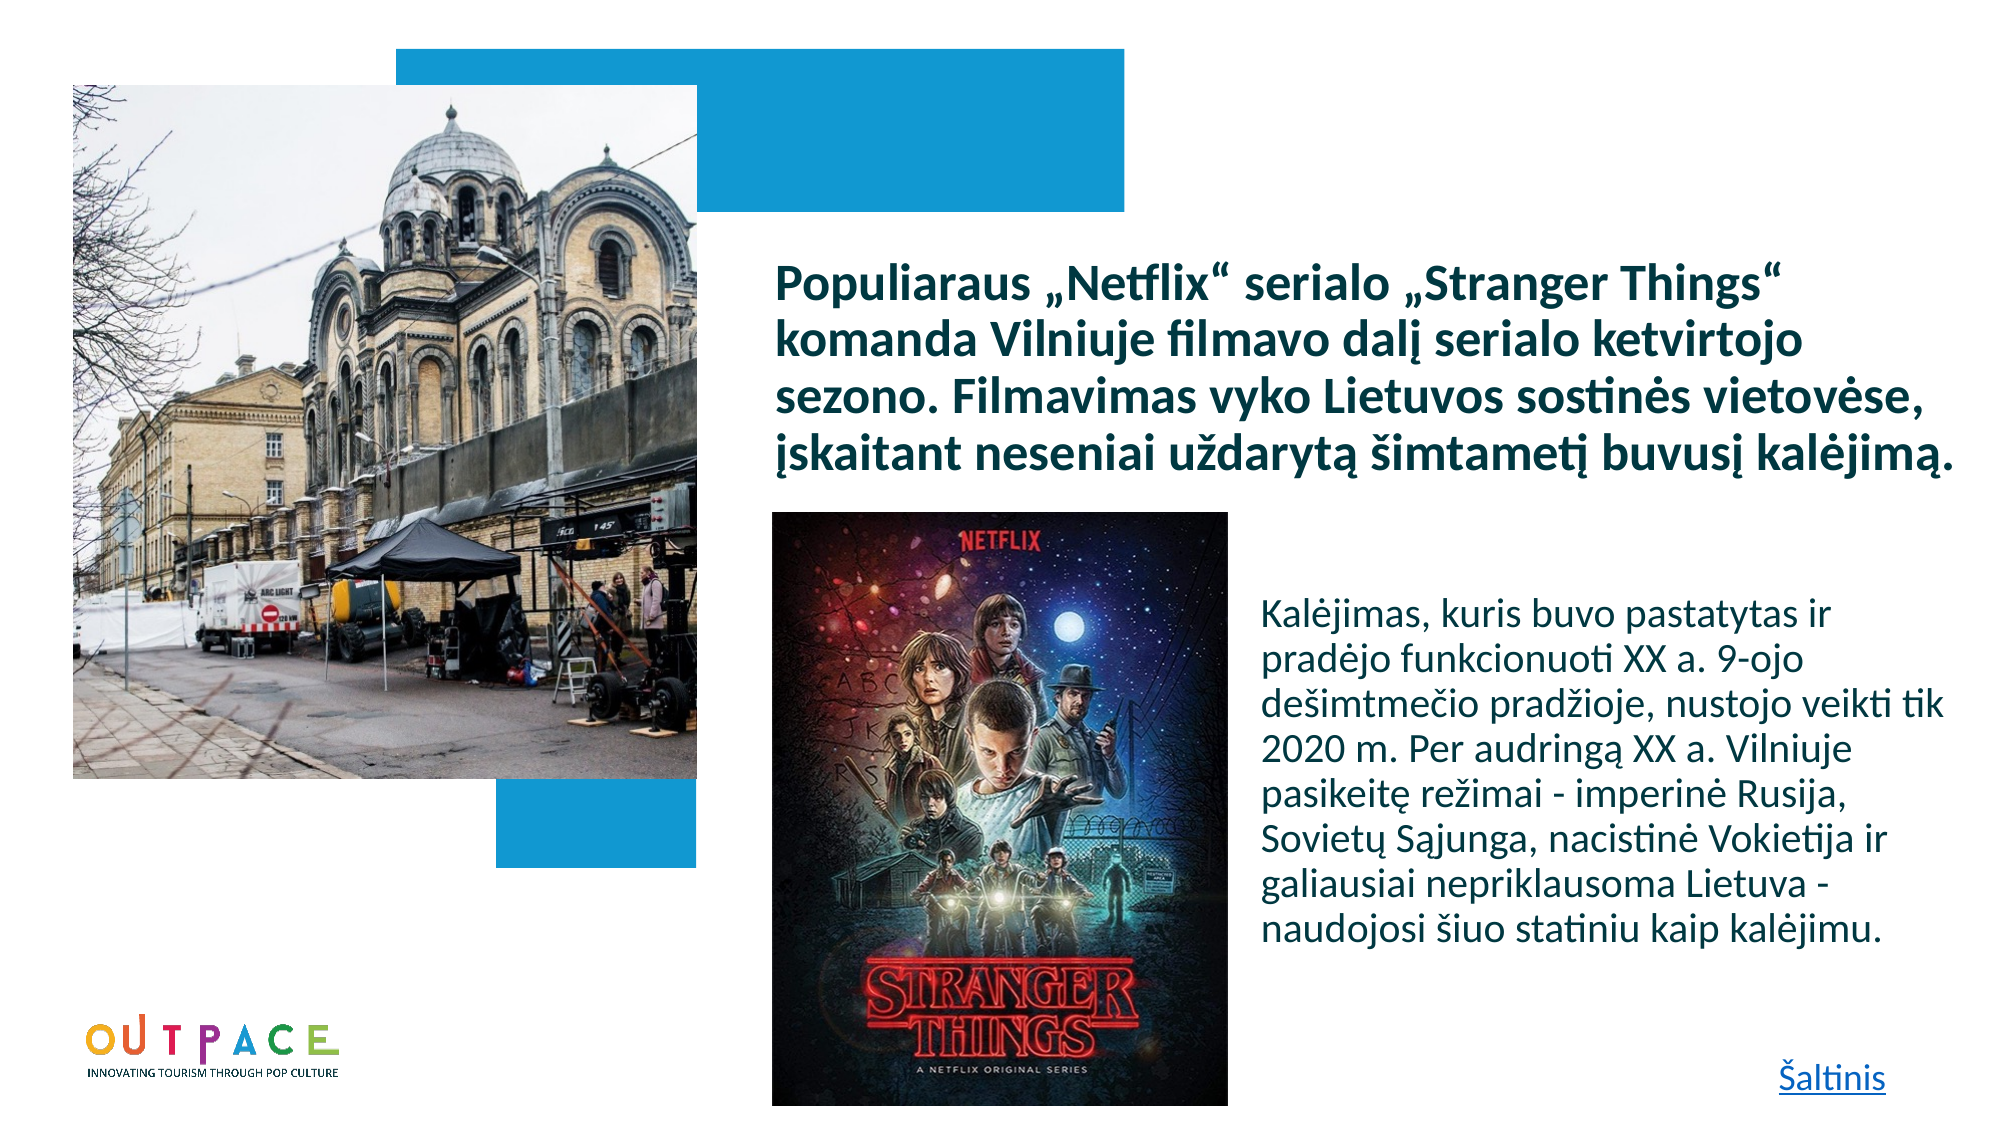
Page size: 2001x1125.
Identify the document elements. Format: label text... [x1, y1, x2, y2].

text_box Šaltinis [1763, 1045, 1902, 1106]
picture [73, 85, 697, 779]
picture [772, 512, 1228, 1107]
picture [86, 1014, 339, 1077]
list Populiaraus „Netflix“ serialo „Stranger Things“ komanda Vilniuje filmavo dalį serialo ketvirtojo sezono. Filmavimas vyko Lietuvos sostinės vietovėse, įskaitant neseniai uždarytą šimtametį buvusį kalėjimą. [760, 247, 1975, 542]
list Kalėjimas, kuris buvo pastatytas ir pradėjo funkcionuoti XX a. 9-ojo dešimtmečio pradžioje, nustojo veikti tik 2020 m. Per audringą XX a. Vilniuje pasikeitę režimai - imperinė Rusija, Sovietų Sąjunga, nacistinė Vokietija ir galiausiai nepriklausoma Lietuva - naudojosi šiuo statiniu kaip kalėjimu. [1245, 583, 1975, 1019]
